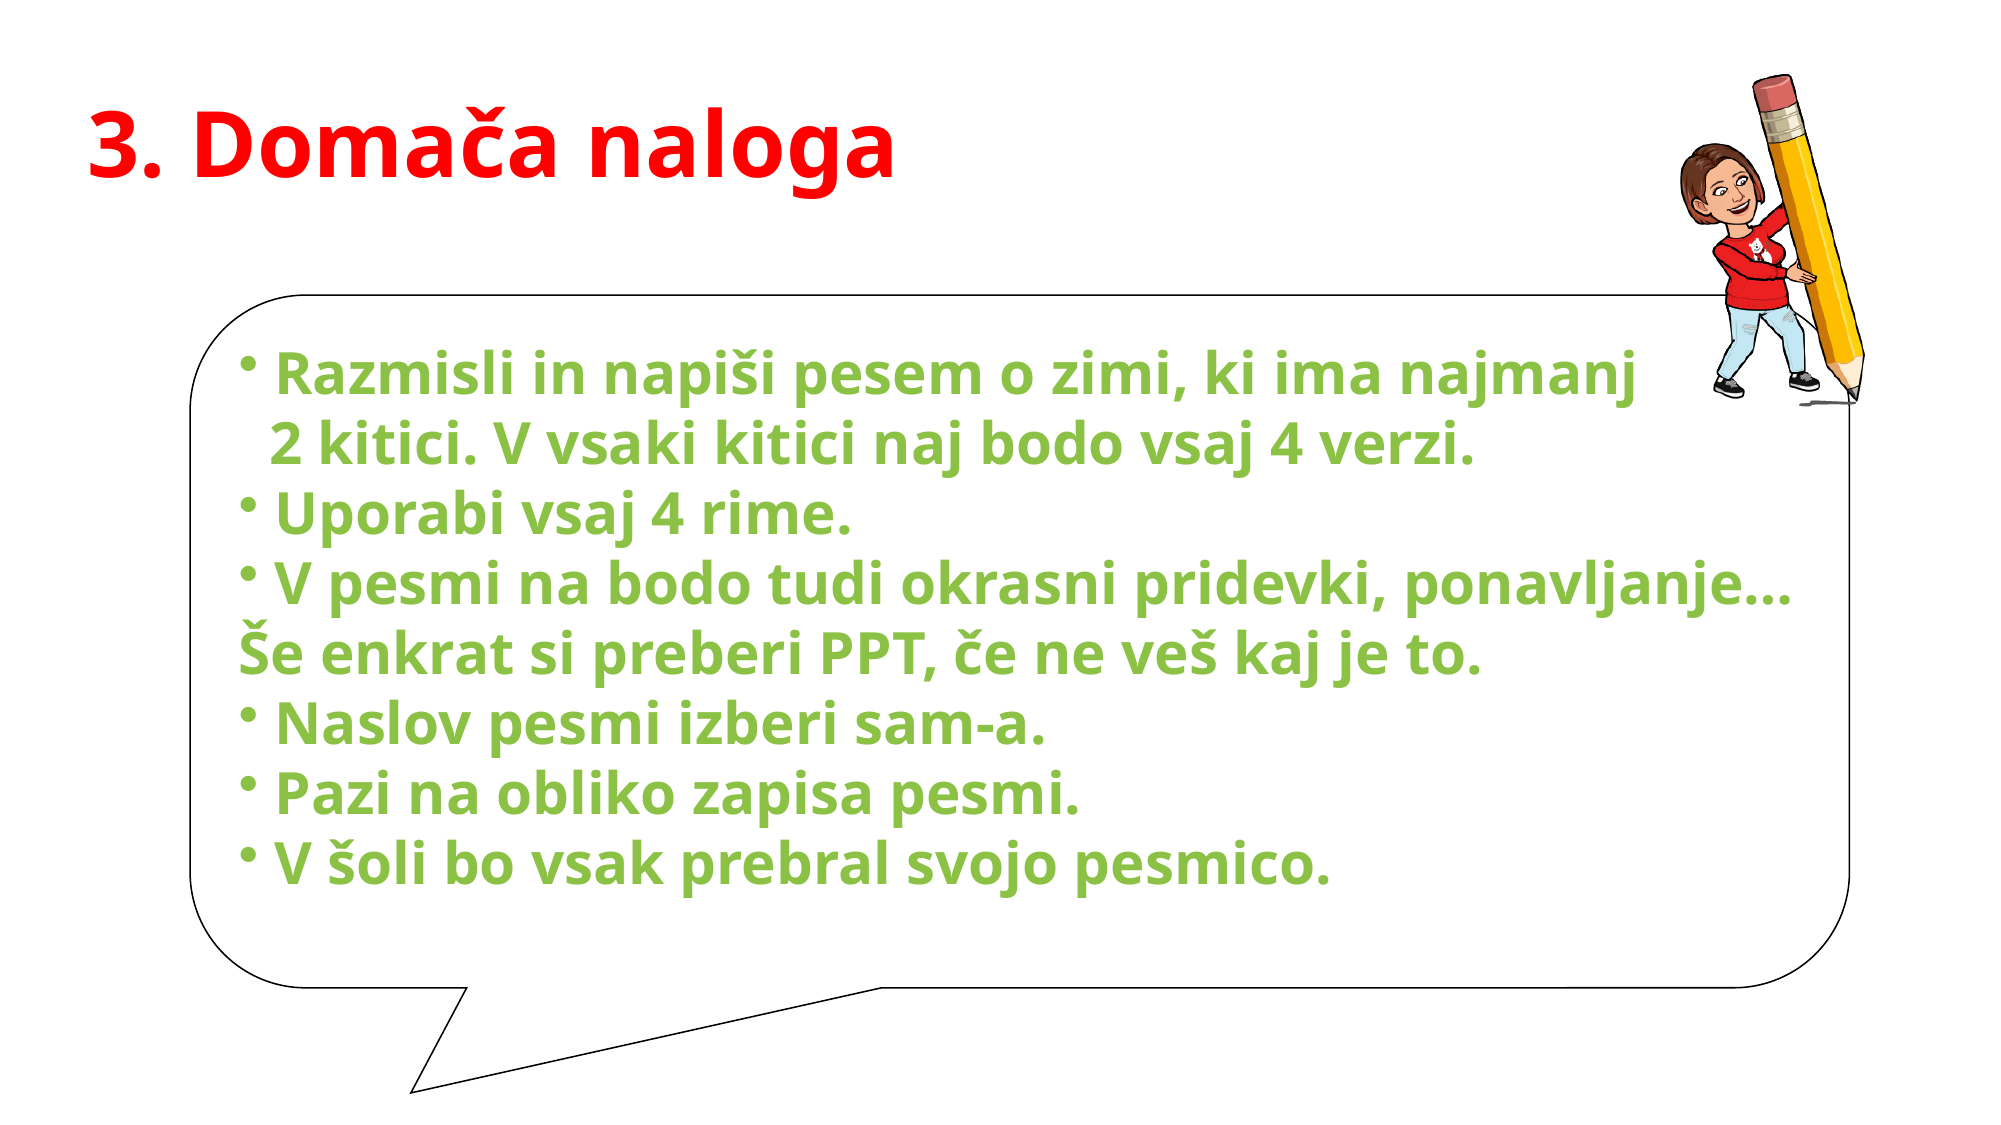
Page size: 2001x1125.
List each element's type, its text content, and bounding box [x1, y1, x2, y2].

title 3. Domača naloga [72, 24, 1473, 272]
text_box Razmisli in napiši pesem o zimi, ki ima najmanj 2 kitici. V vsaki kitici naj bodo vsaj 4 verzi. Uporabi vsaj 4 rime. V pesmi na bodo tudi okrasni pridevki, ponavljanje… Še enkrat si preberi PPT, če ne veš kaj je to. Naslov pesmi izberi sam-a. Pazi na obliko zapisa pesmi. V šoli bo vsak prebral svojo pesmico. [190, 295, 1850, 1093]
picture [1600, 64, 1950, 414]
